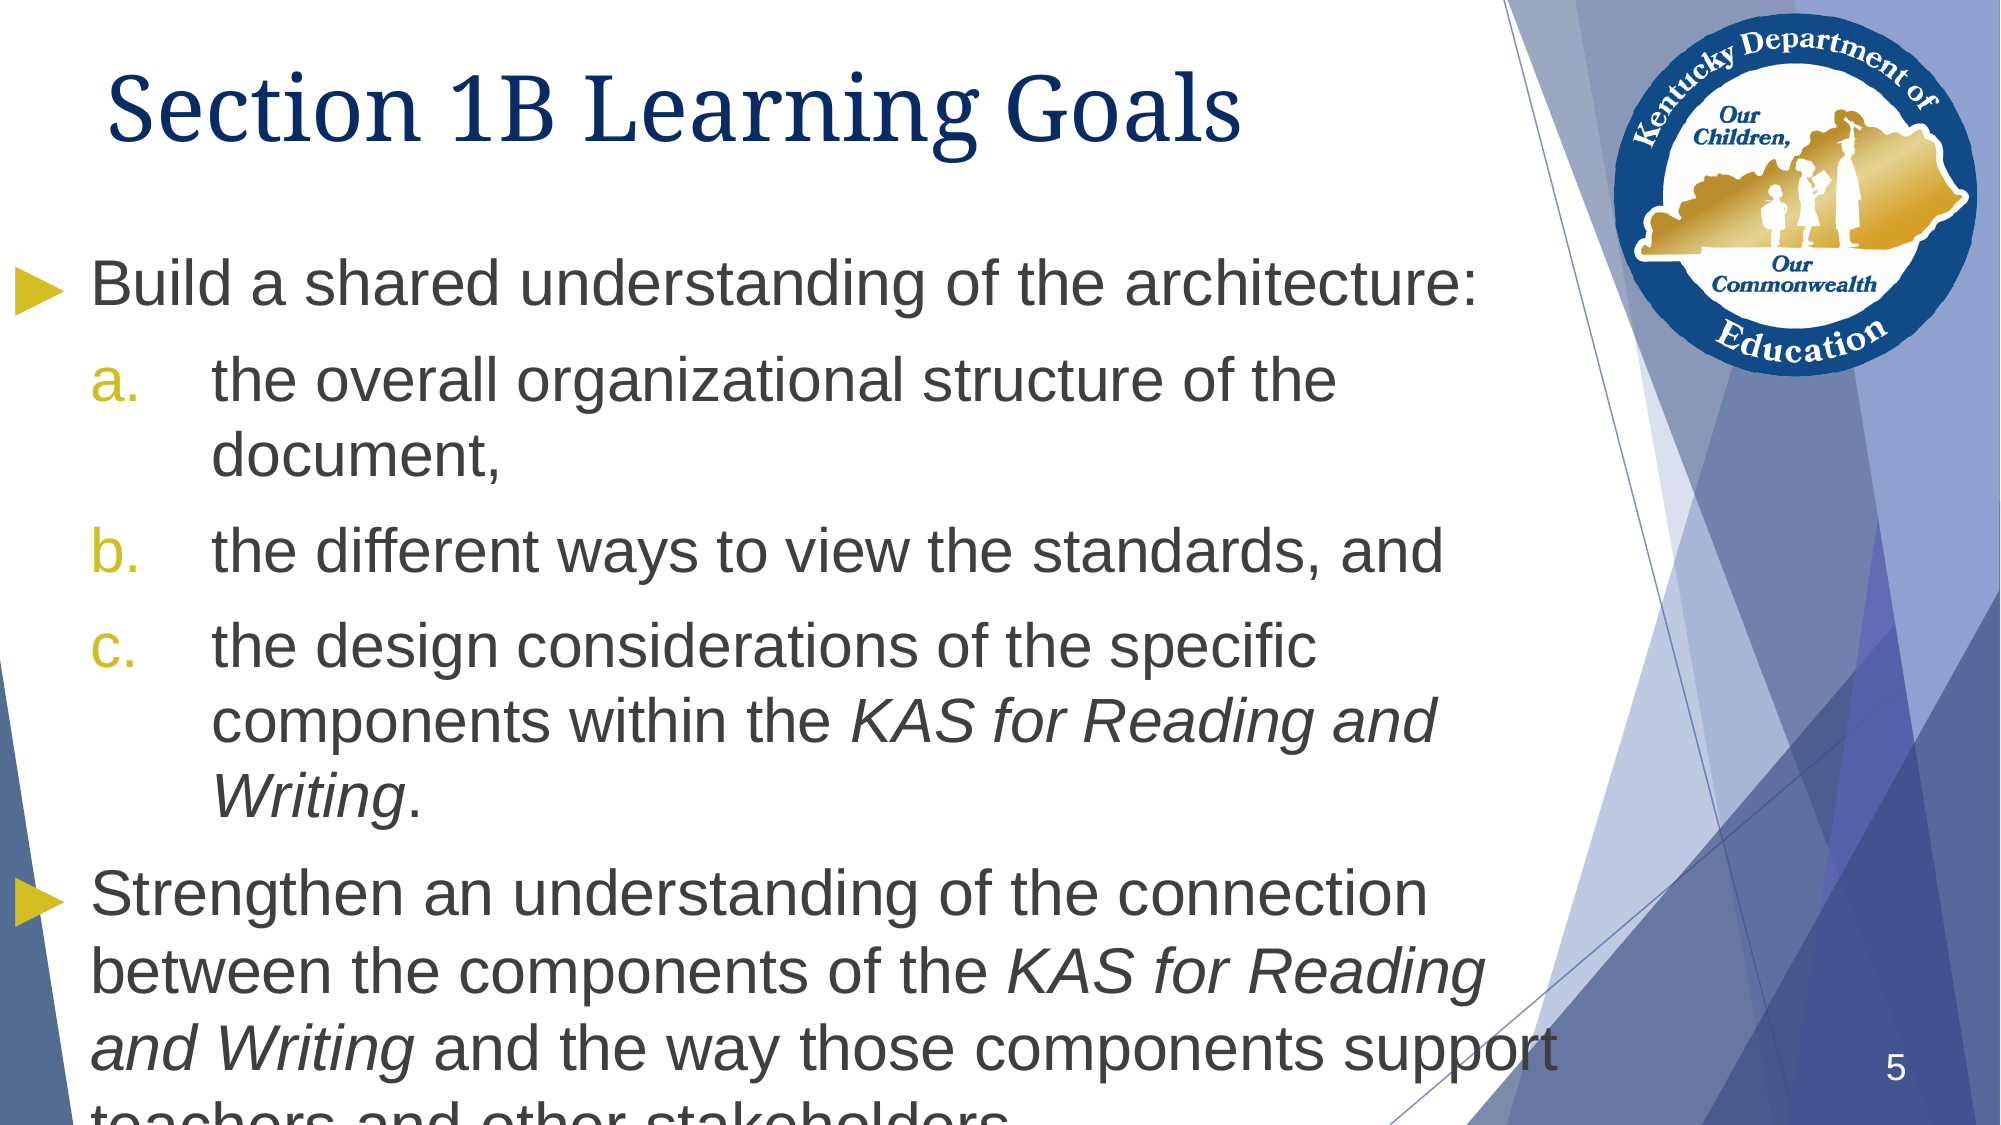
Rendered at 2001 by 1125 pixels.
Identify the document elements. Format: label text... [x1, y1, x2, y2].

slide_number 5 [1809, 1035, 1922, 1096]
title Section 1B Learning Goals [91, 42, 1502, 178]
picture [1598, 0, 1989, 390]
list Build a shared understanding of the architecture: the overall organizational structure of the document, the different ways to view the standards, and the design considerations of the specific components within the KAS for Reading and Writing. Strengthen an understanding of the connection between the components of the KAS for Reading and Writing and the way those components support teachers and other stakeholders. [0, 233, 1616, 1125]
